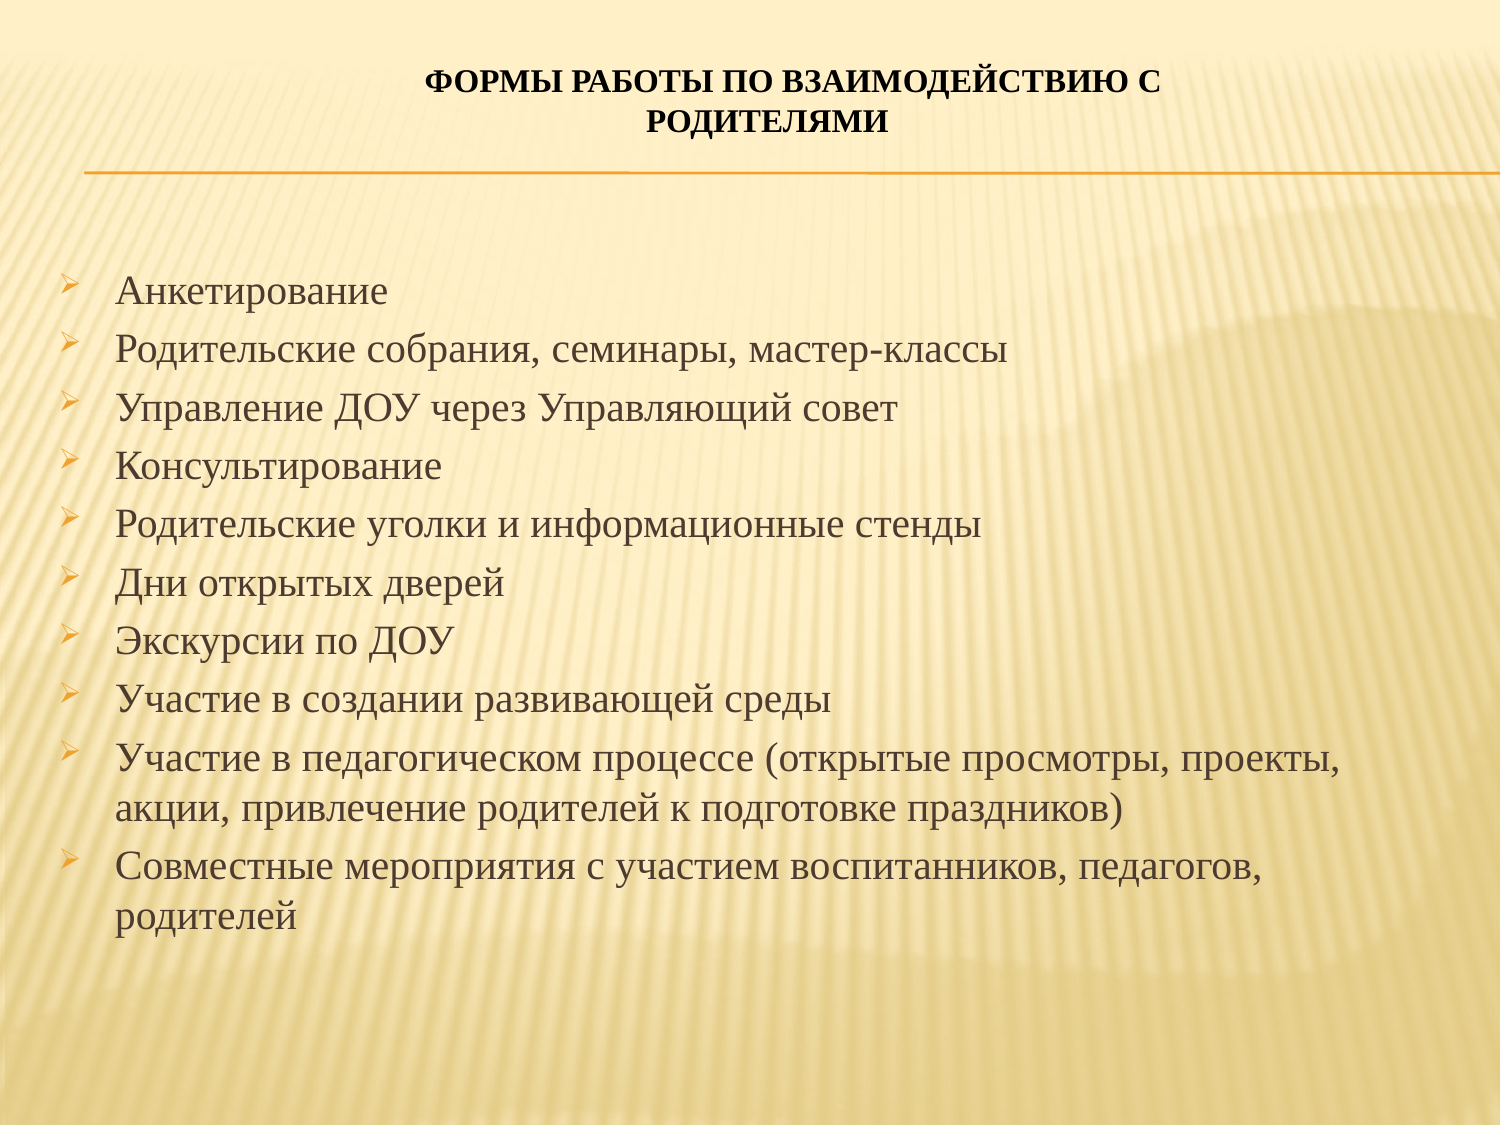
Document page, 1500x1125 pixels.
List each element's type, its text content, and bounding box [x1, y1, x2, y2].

title Формы работы по взаимодействию с родителями [242, 51, 1293, 147]
list Анкетирование Родительские собрания, семинары, мастер-классы Управление ДОУ через Управляющий совет Консультирование Родительские уголки и информационные стенды Дни открытых дверей Экскурсии по ДОУ Участие в создании развивающей среды Участие в педагогическом процессе (открытые просмотры, проекты, акции, привлечение родителей к подготовке праздников) Совместные мероприятия с участием воспитанников, педагогов, родителей [43, 255, 1461, 976]
